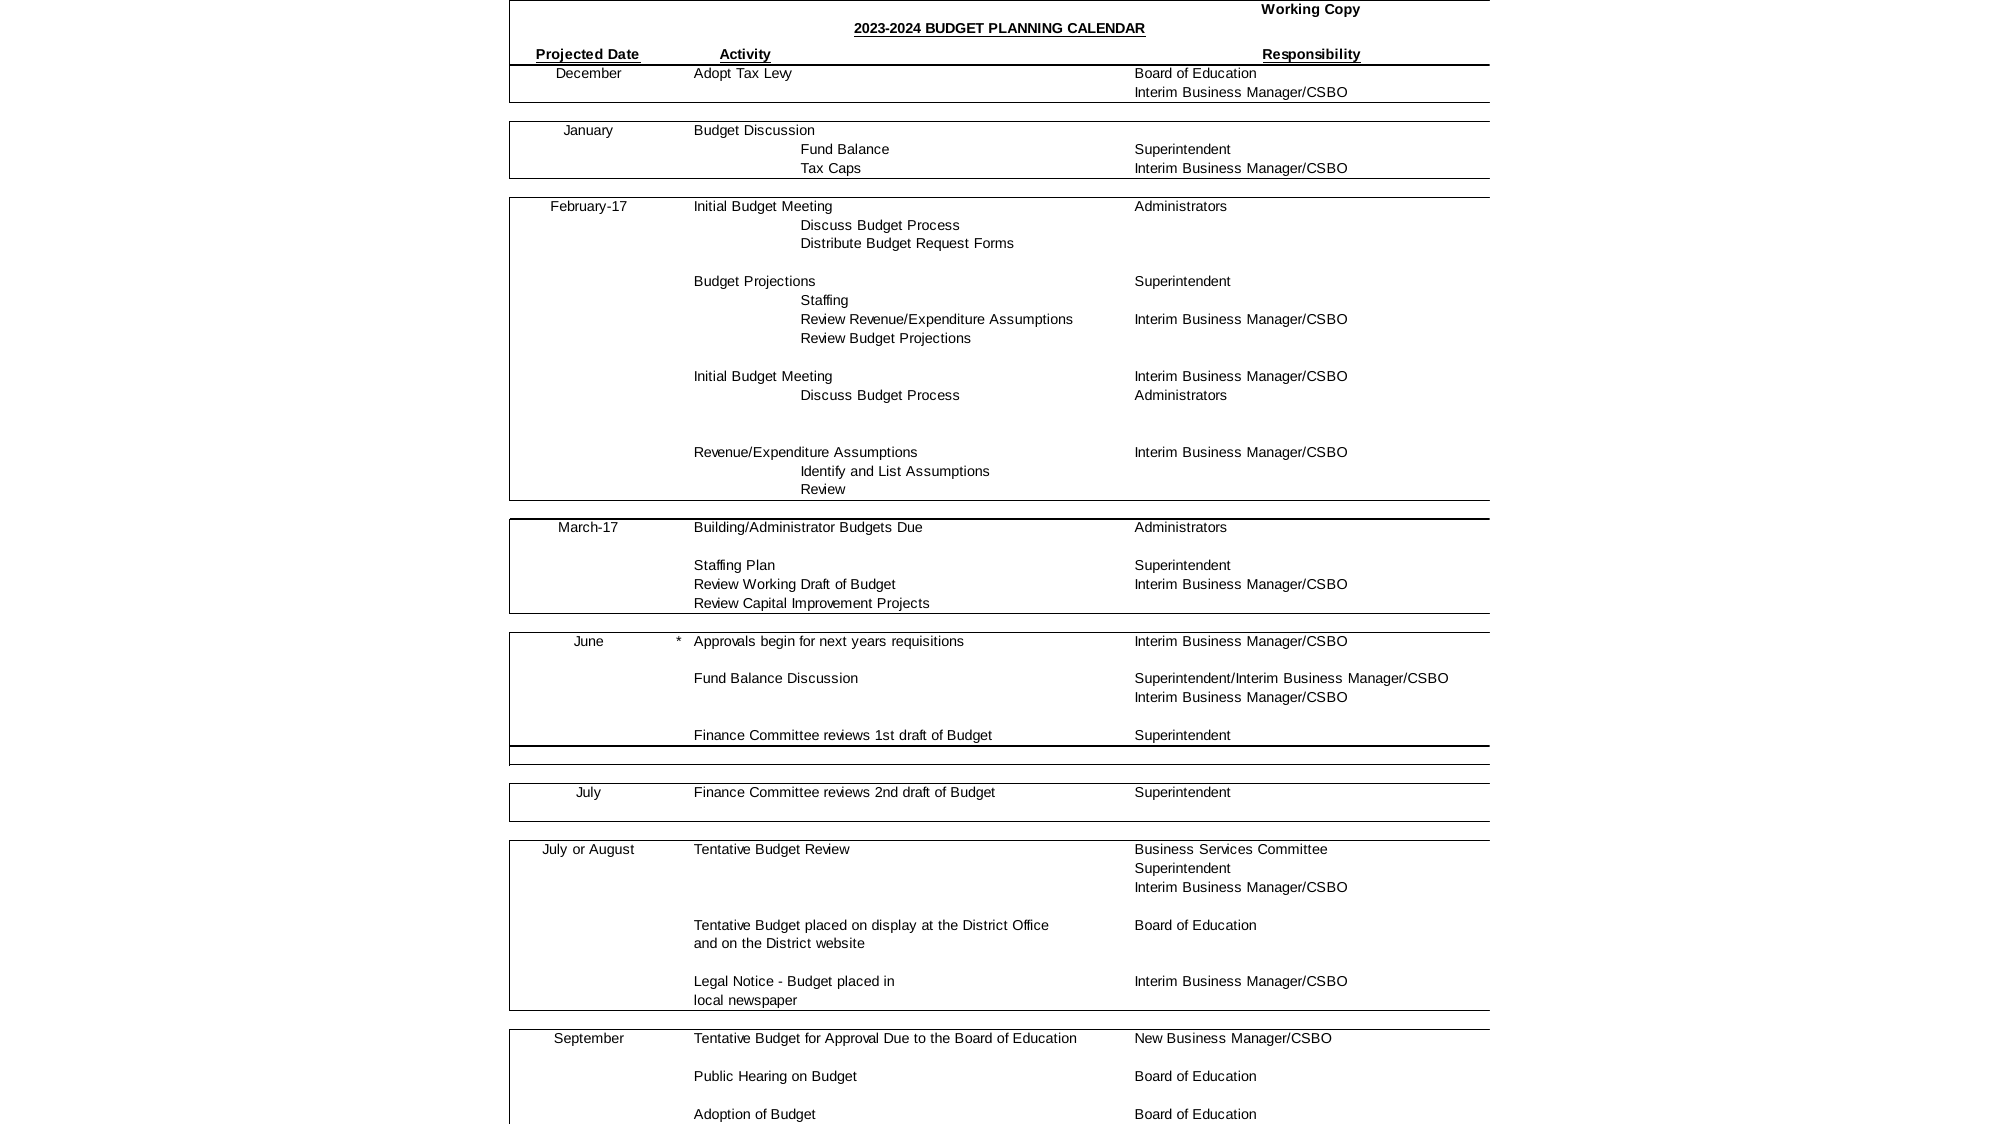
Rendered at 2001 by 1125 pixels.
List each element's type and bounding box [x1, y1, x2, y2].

picture [509, 0, 1491, 1125]
